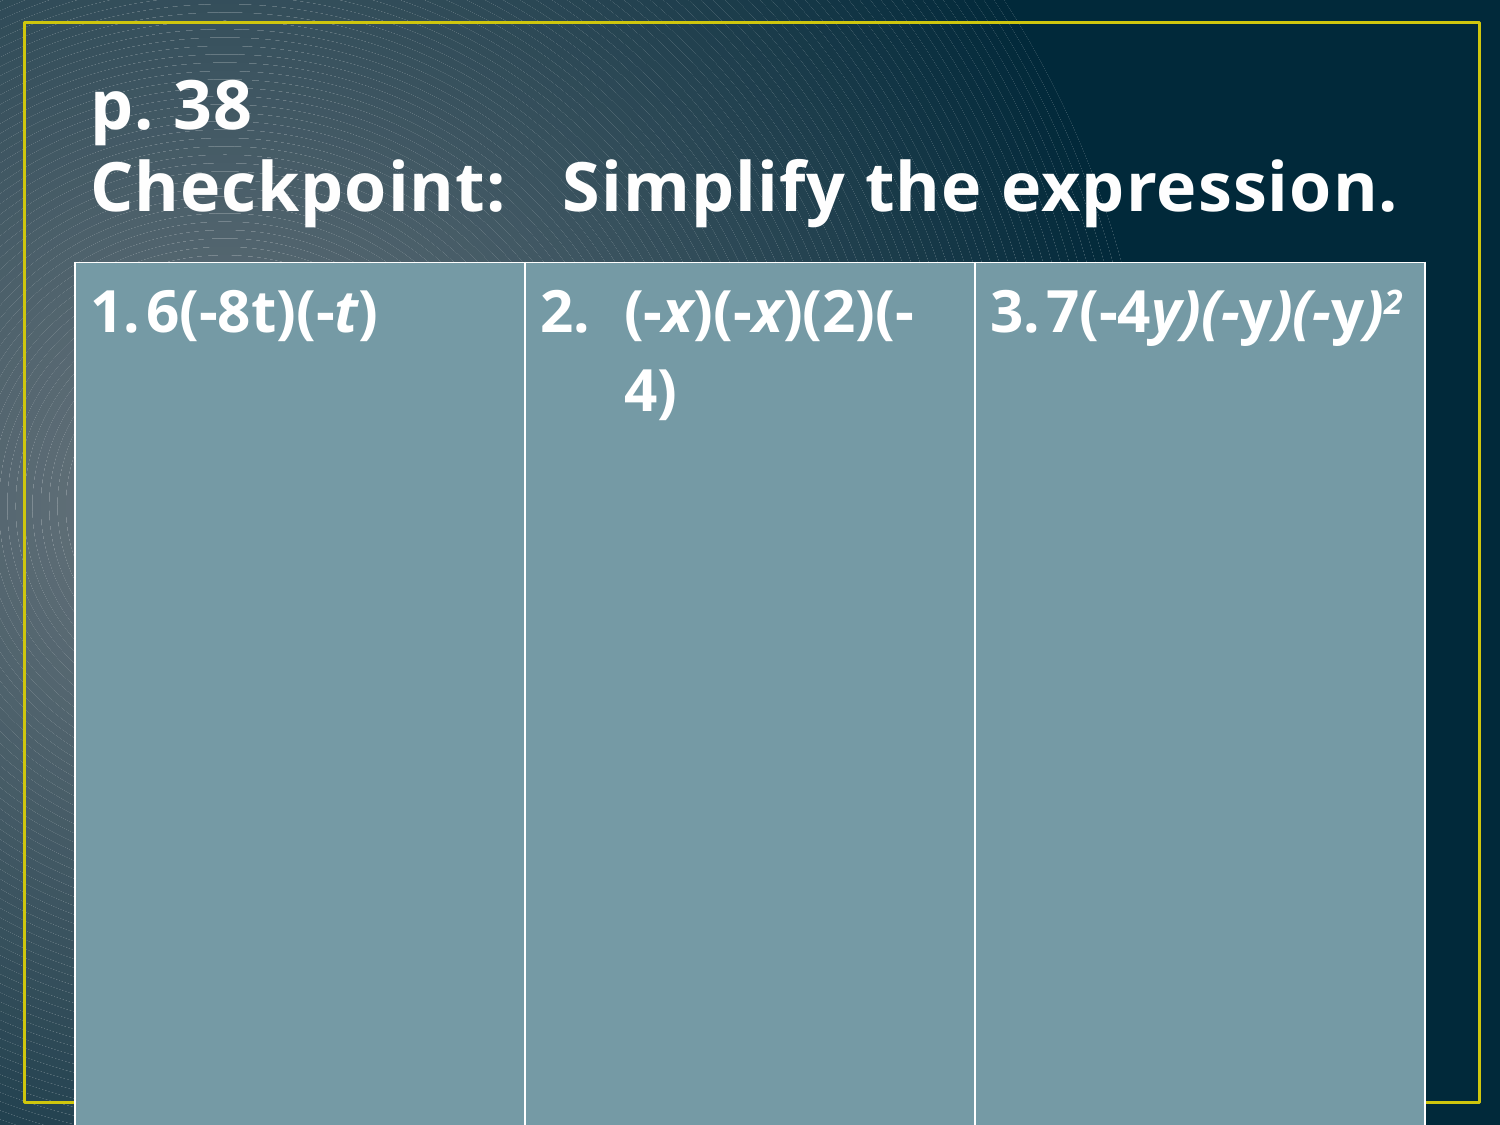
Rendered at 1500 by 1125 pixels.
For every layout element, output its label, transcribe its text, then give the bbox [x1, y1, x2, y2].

table_header 7(-4y)(-y)(-y)2 [976, 263, 1424, 1125]
table_header 6(-8t)(-t) [76, 263, 524, 1125]
table_header (-x)(-x)(2)(-4) [526, 263, 974, 1125]
title p. 38 Checkpoint: Simplify the expression. [75, 45, 1425, 233]
